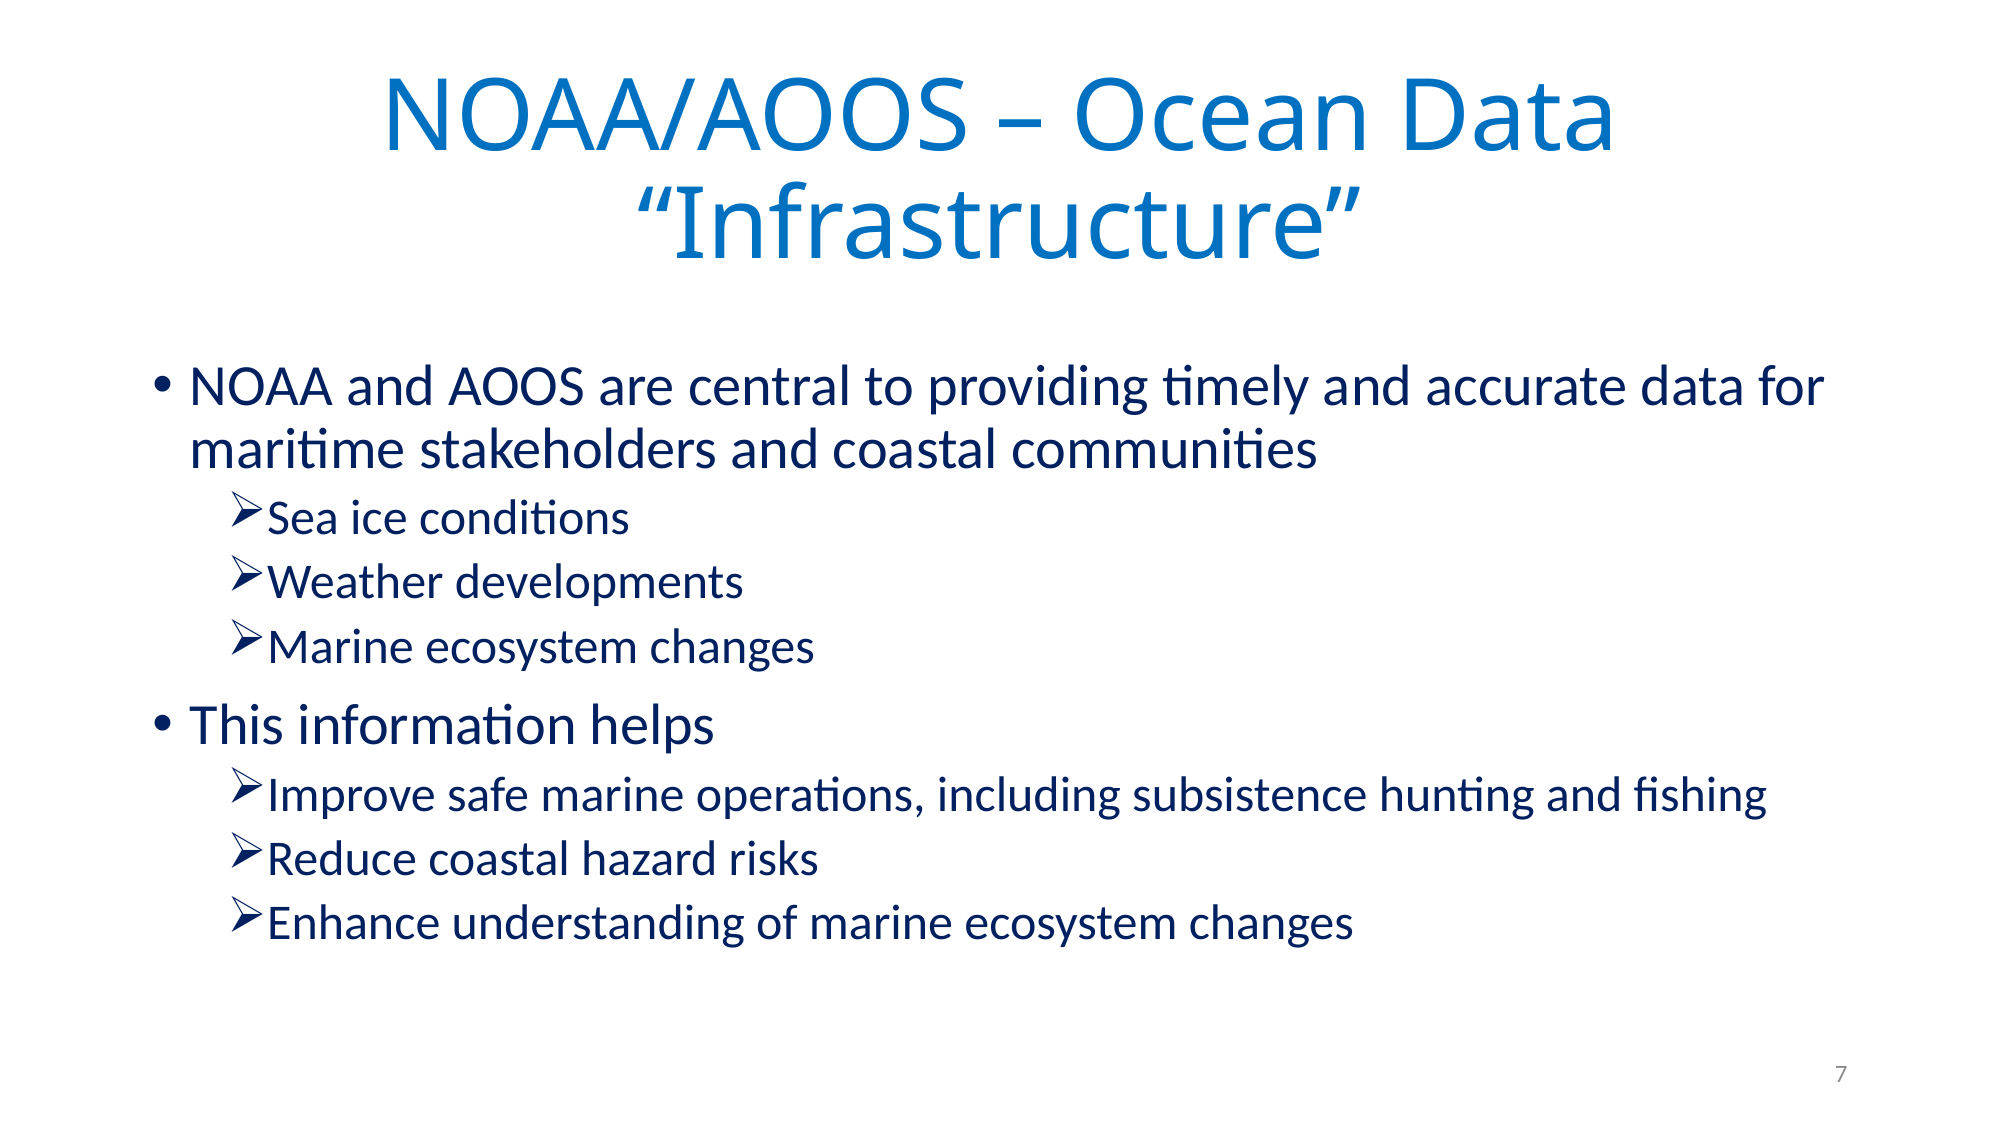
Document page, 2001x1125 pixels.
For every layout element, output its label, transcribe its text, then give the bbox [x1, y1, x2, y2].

slide_number 7 [1412, 1042, 1863, 1103]
list NOAA and AOOS are central to providing timely and accurate data for maritime stakeholders and coastal communities Sea ice conditions Weather developments Marine ecosystem changes This information helps Improve safe marine operations, including subsistence hunting and fishing Reduce coastal hazard risks Enhance understanding of marine ecosystem changes [137, 347, 1863, 1062]
title NOAA/AOOS – Ocean Data “Infrastructure” [137, 63, 1863, 281]
